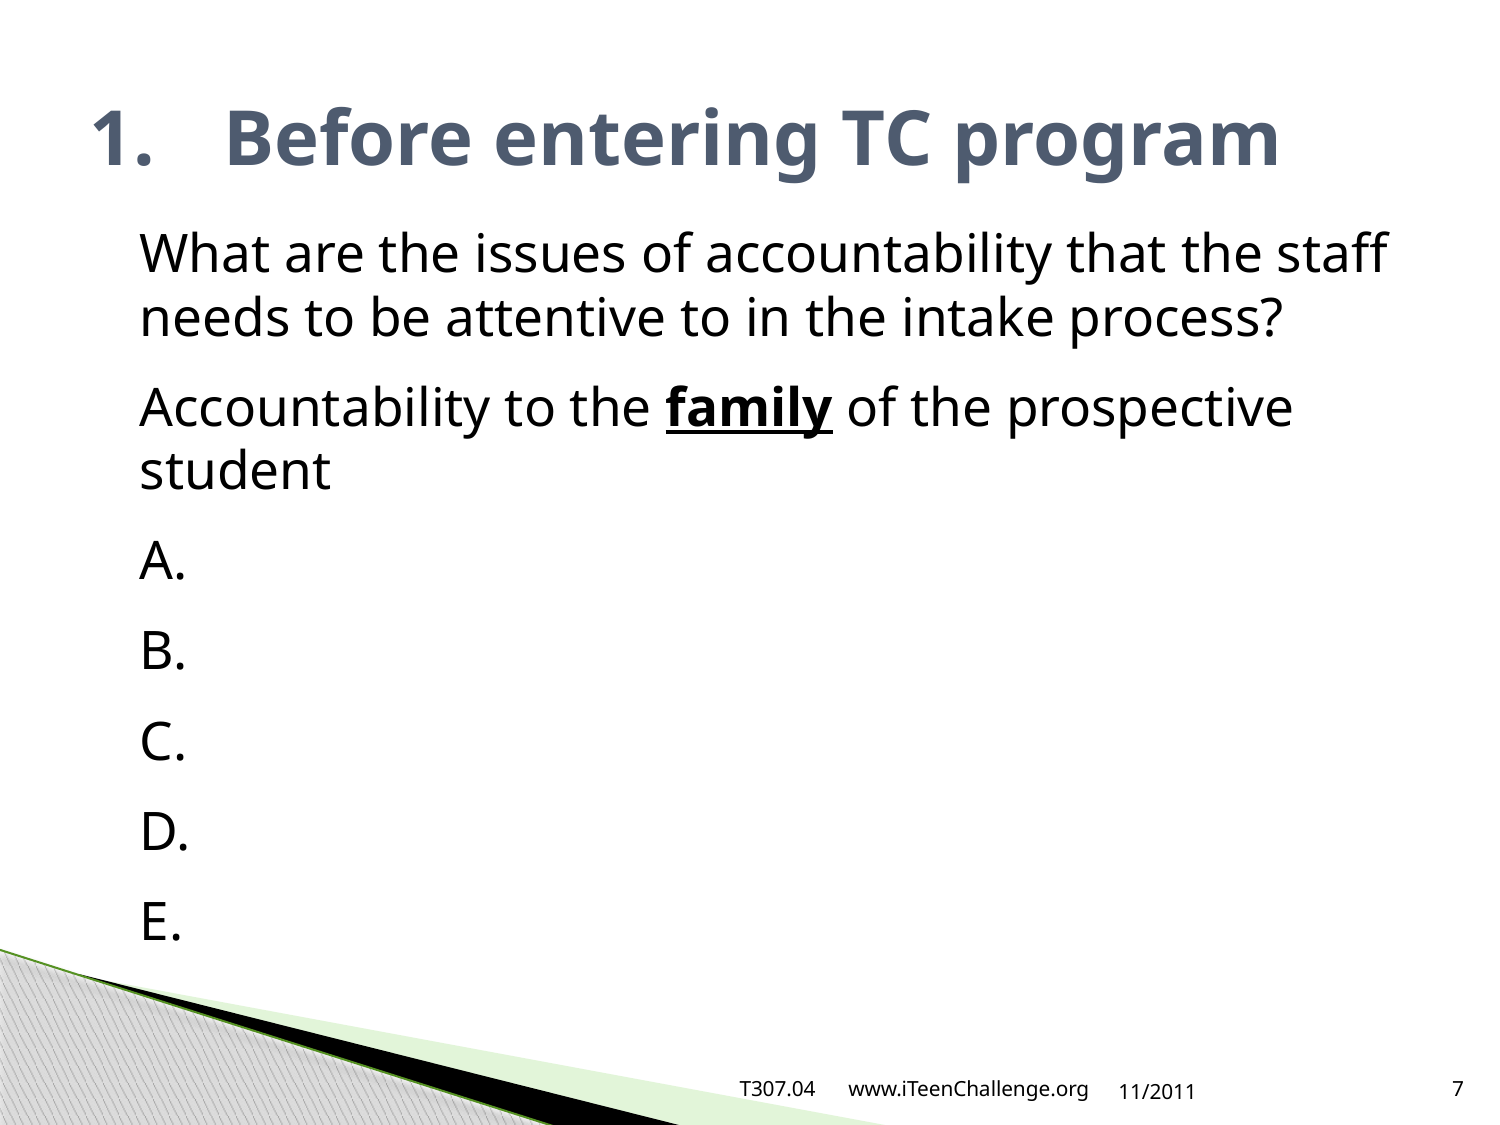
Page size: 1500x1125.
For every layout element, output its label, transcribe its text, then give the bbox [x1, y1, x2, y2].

title 1. Before entering TC program [75, 45, 1425, 225]
list What are the issues of accountability that the staff needs to be attentive to in the intake process? Accountability to the family of the prospective student A. B. C. D. E. [125, 225, 1413, 1000]
slide_number 11/2011 [1105, 1051, 1419, 1112]
slide_number 7 [1419, 1051, 1479, 1112]
footer T307.04 www.iTeenChallenge.org [600, 1050, 1105, 1112]
